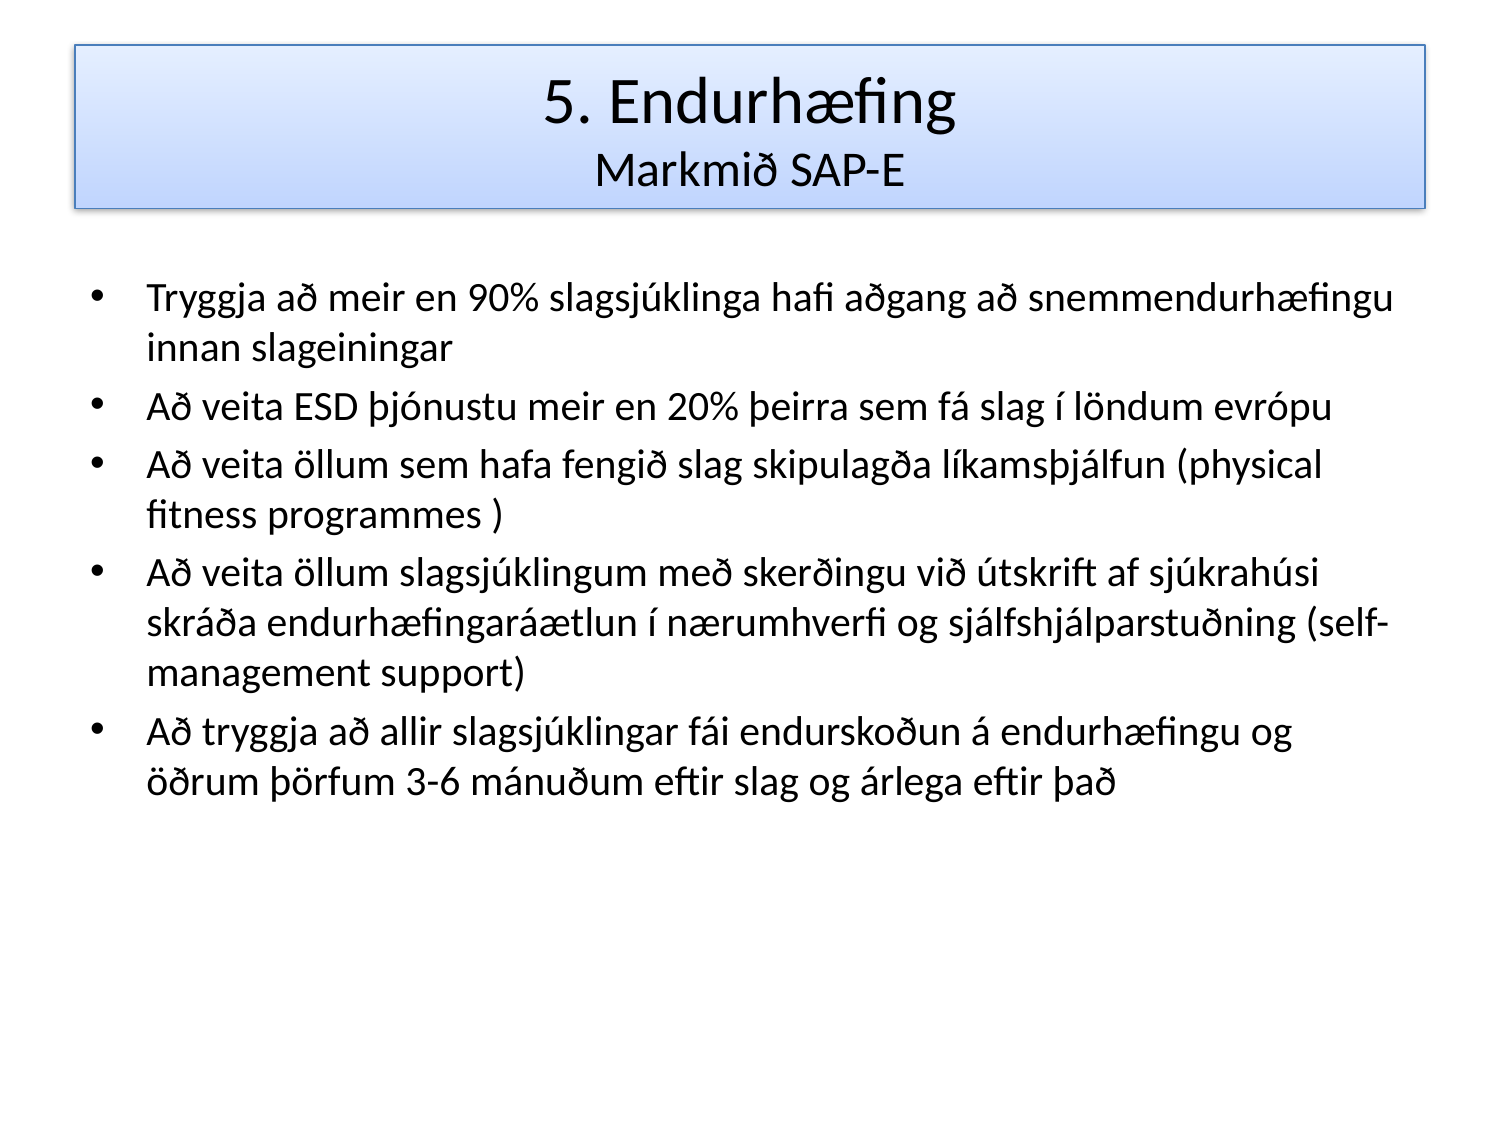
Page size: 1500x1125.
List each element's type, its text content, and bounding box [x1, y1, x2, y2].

list Tryggja að meir en 90% slagsjúklinga hafi aðgang að snemmendurhæfingu innan slageiningar Að veita ESD þjónustu meir en 20% þeirra sem fá slag í löndum evrópu Að veita öllum sem hafa fengið slag skipulagða líkamsþjálfun (physical fitness programmes ) Að veita öllum slagsjúklingum með skerðingu við útskrift af sjúkrahúsi skráða endurhæfingaráætlun í nærumhverfi og sjálfshjálparstuðning (self-management support) Að tryggja að allir slagsjúklingar fái endurskoðun á endurhæfingu og öðrum þörfum 3-6 mánuðum eftir slag og árlega eftir það [75, 262, 1425, 1005]
title 5. Endurhæfing Markmið SAP-E [74, 44, 1426, 209]
